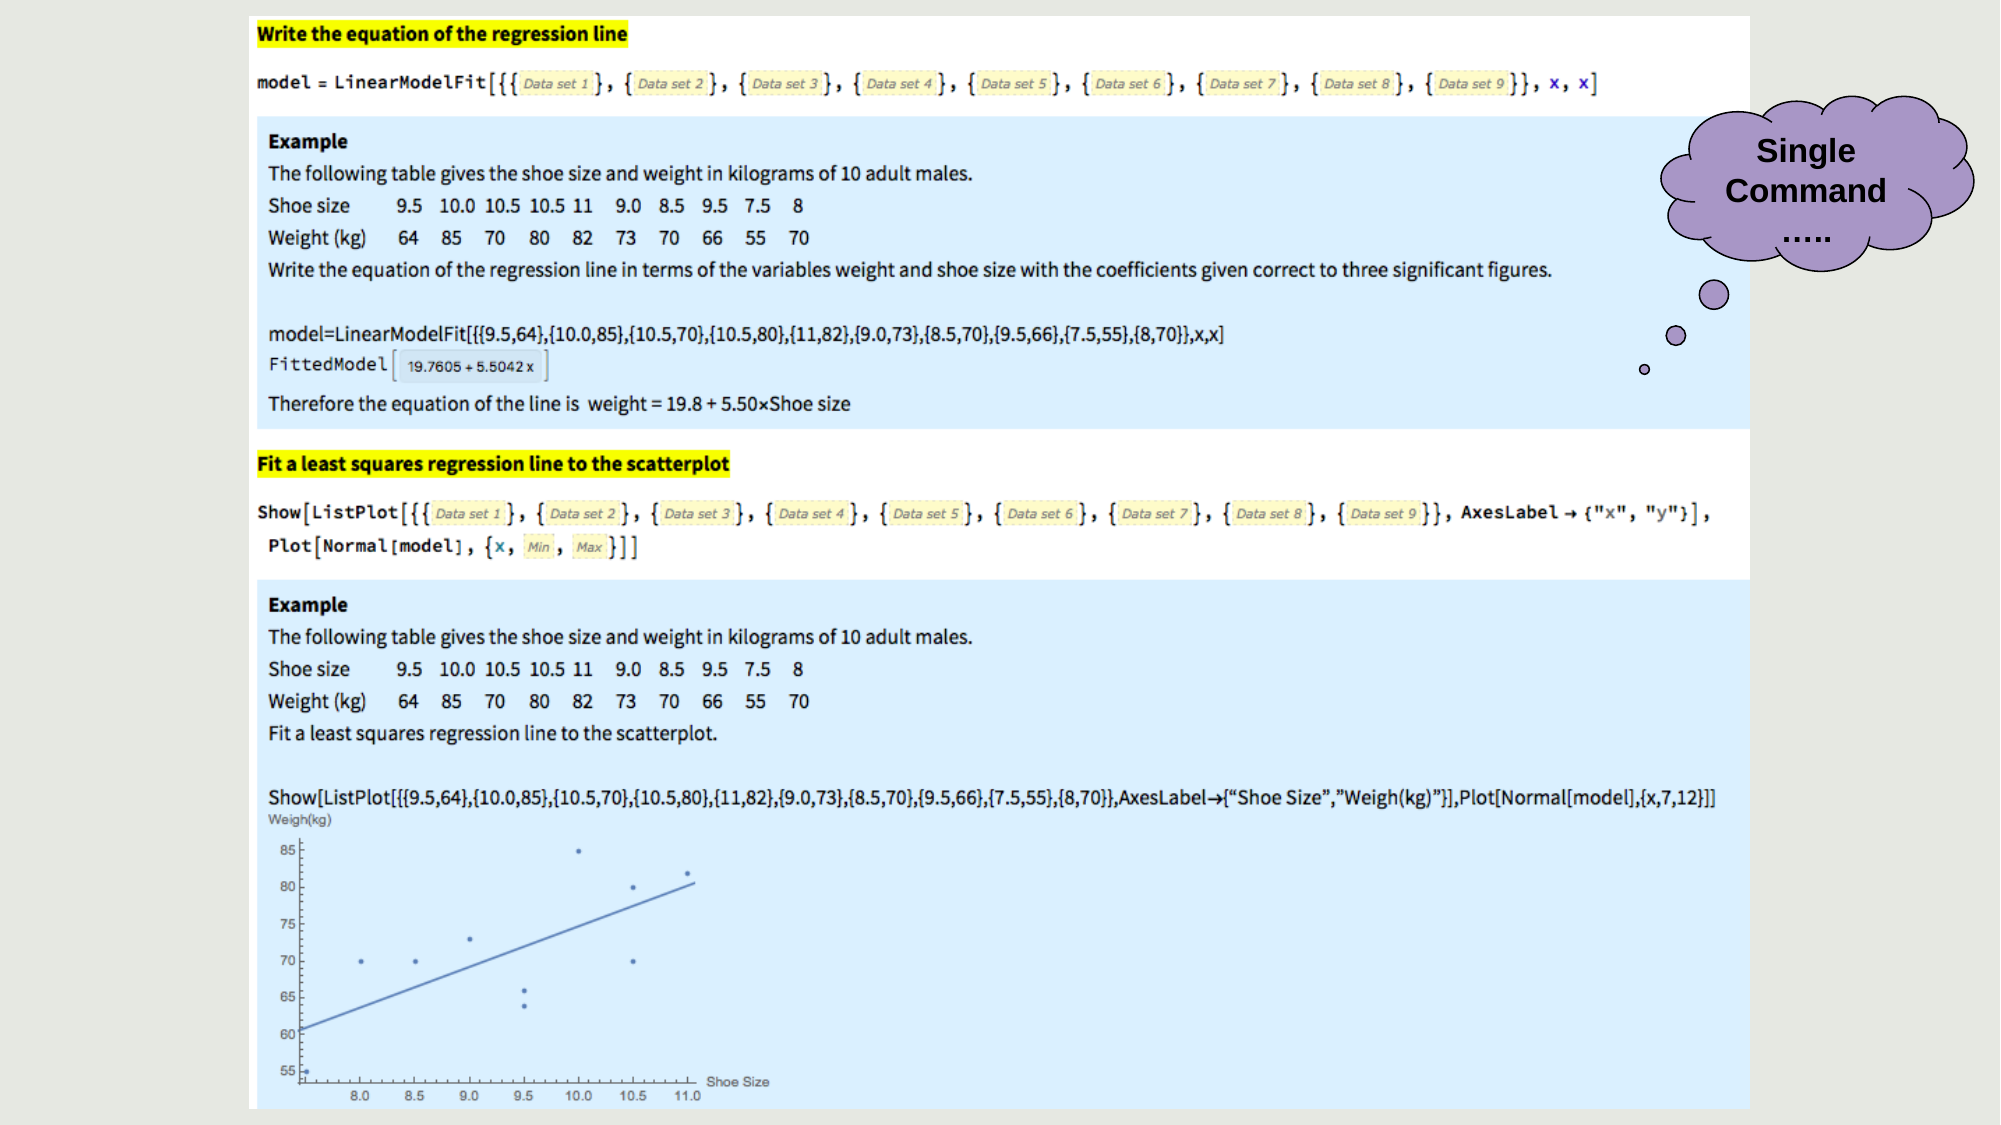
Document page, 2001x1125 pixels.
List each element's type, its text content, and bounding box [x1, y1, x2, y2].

text_box Single Command….. [1751, 96, 1974, 272]
picture [249, 16, 1751, 1109]
